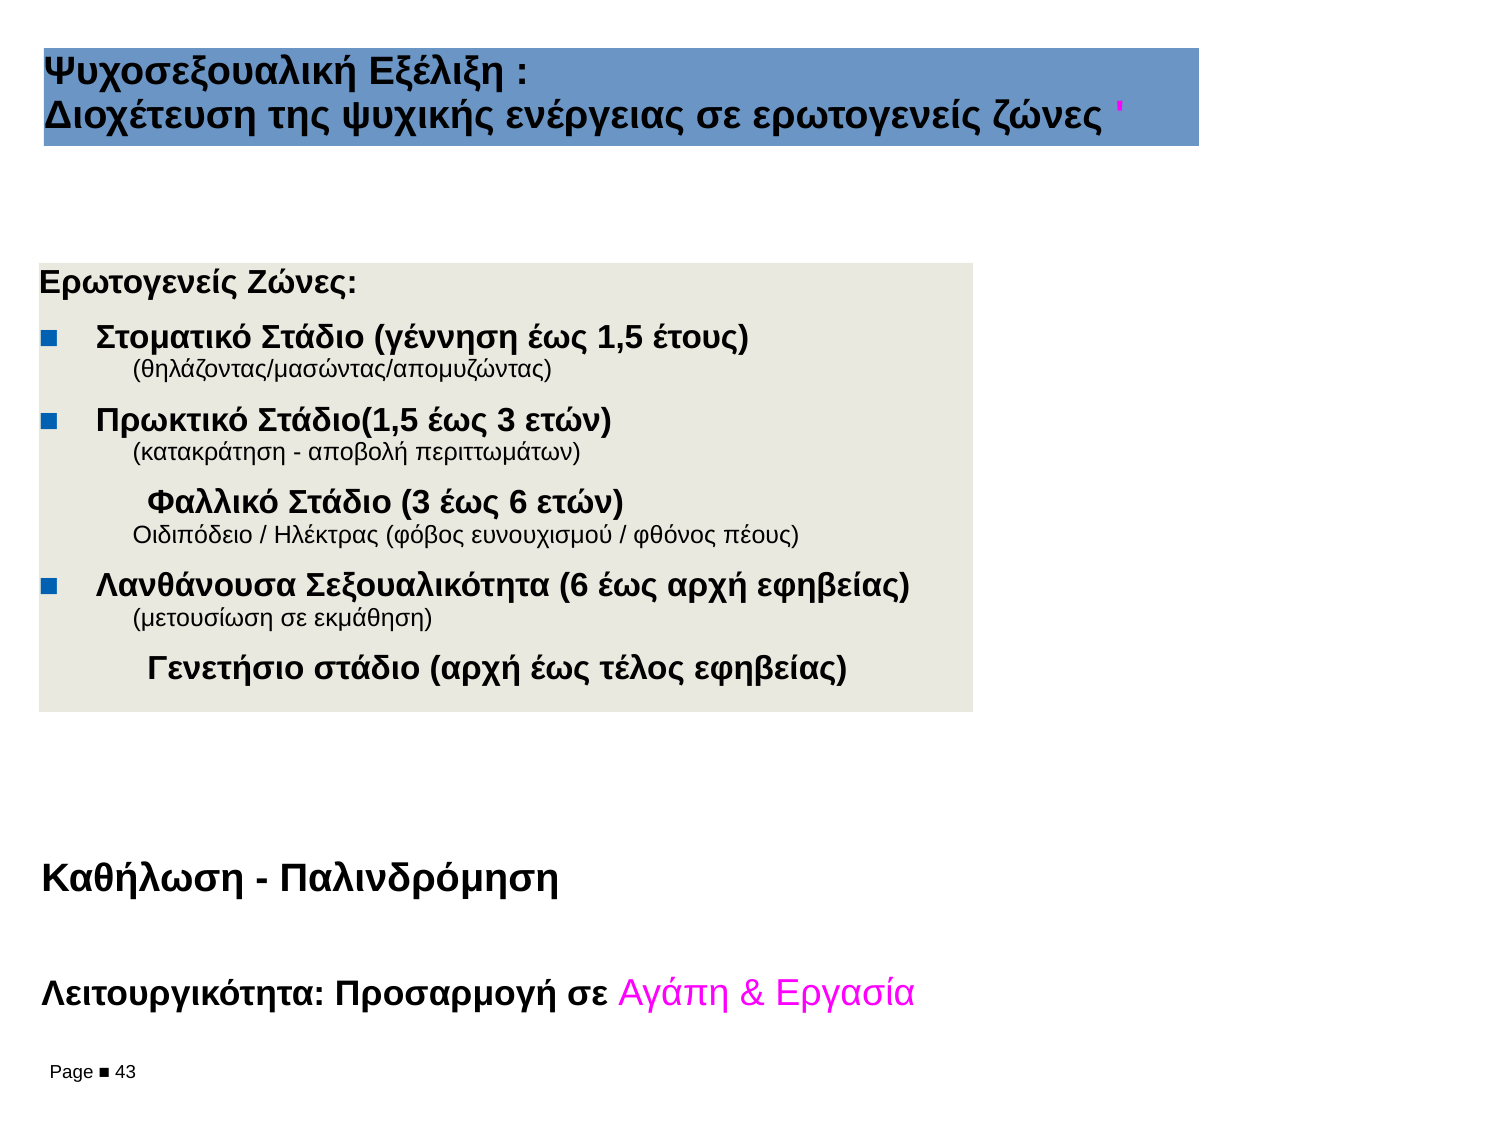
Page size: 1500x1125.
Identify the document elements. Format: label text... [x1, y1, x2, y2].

text_box Ερωτογενείς Ζώνες: ■ Στοματικό Στάδιο (γέννηση έως 1,5 έτους) (θηλάζοντας/μασώντας/απομυζώντας) ■ Πρωκτικό Στάδιο(1,5 έως 3 ετών) (κατακράτηση - αποβολή περιττωμάτων) Φαλλικό Στάδιο (3 έως 6 ετών) Οιδιπόδειο / Ηλέκτρας (φόβος ευνουχισμού / φθόνος πέους) ■ Λανθάνουσα Σεξουαλικότητα (6 έως αρχή εφηβείας) (μετουσίωση σε εκμάθηση) Γενετήσιο στάδιο (αρχή έως τέλος εφηβείας) [38, 262, 973, 712]
text_box Page ■ 43 [49, 1061, 145, 1087]
text_box Καθήλωση - Παλινδρόμηση Λειτουργικότητα: Προσαρμογή σε Αγάπη & Εργασία [41, 786, 958, 944]
text_box Ψυχοσεξουαλική Εξέλιξη : Διοχέτευση της ψυχικής ενέργειας σε ερωτογενείς ζώνες ' [43, 48, 1199, 146]
